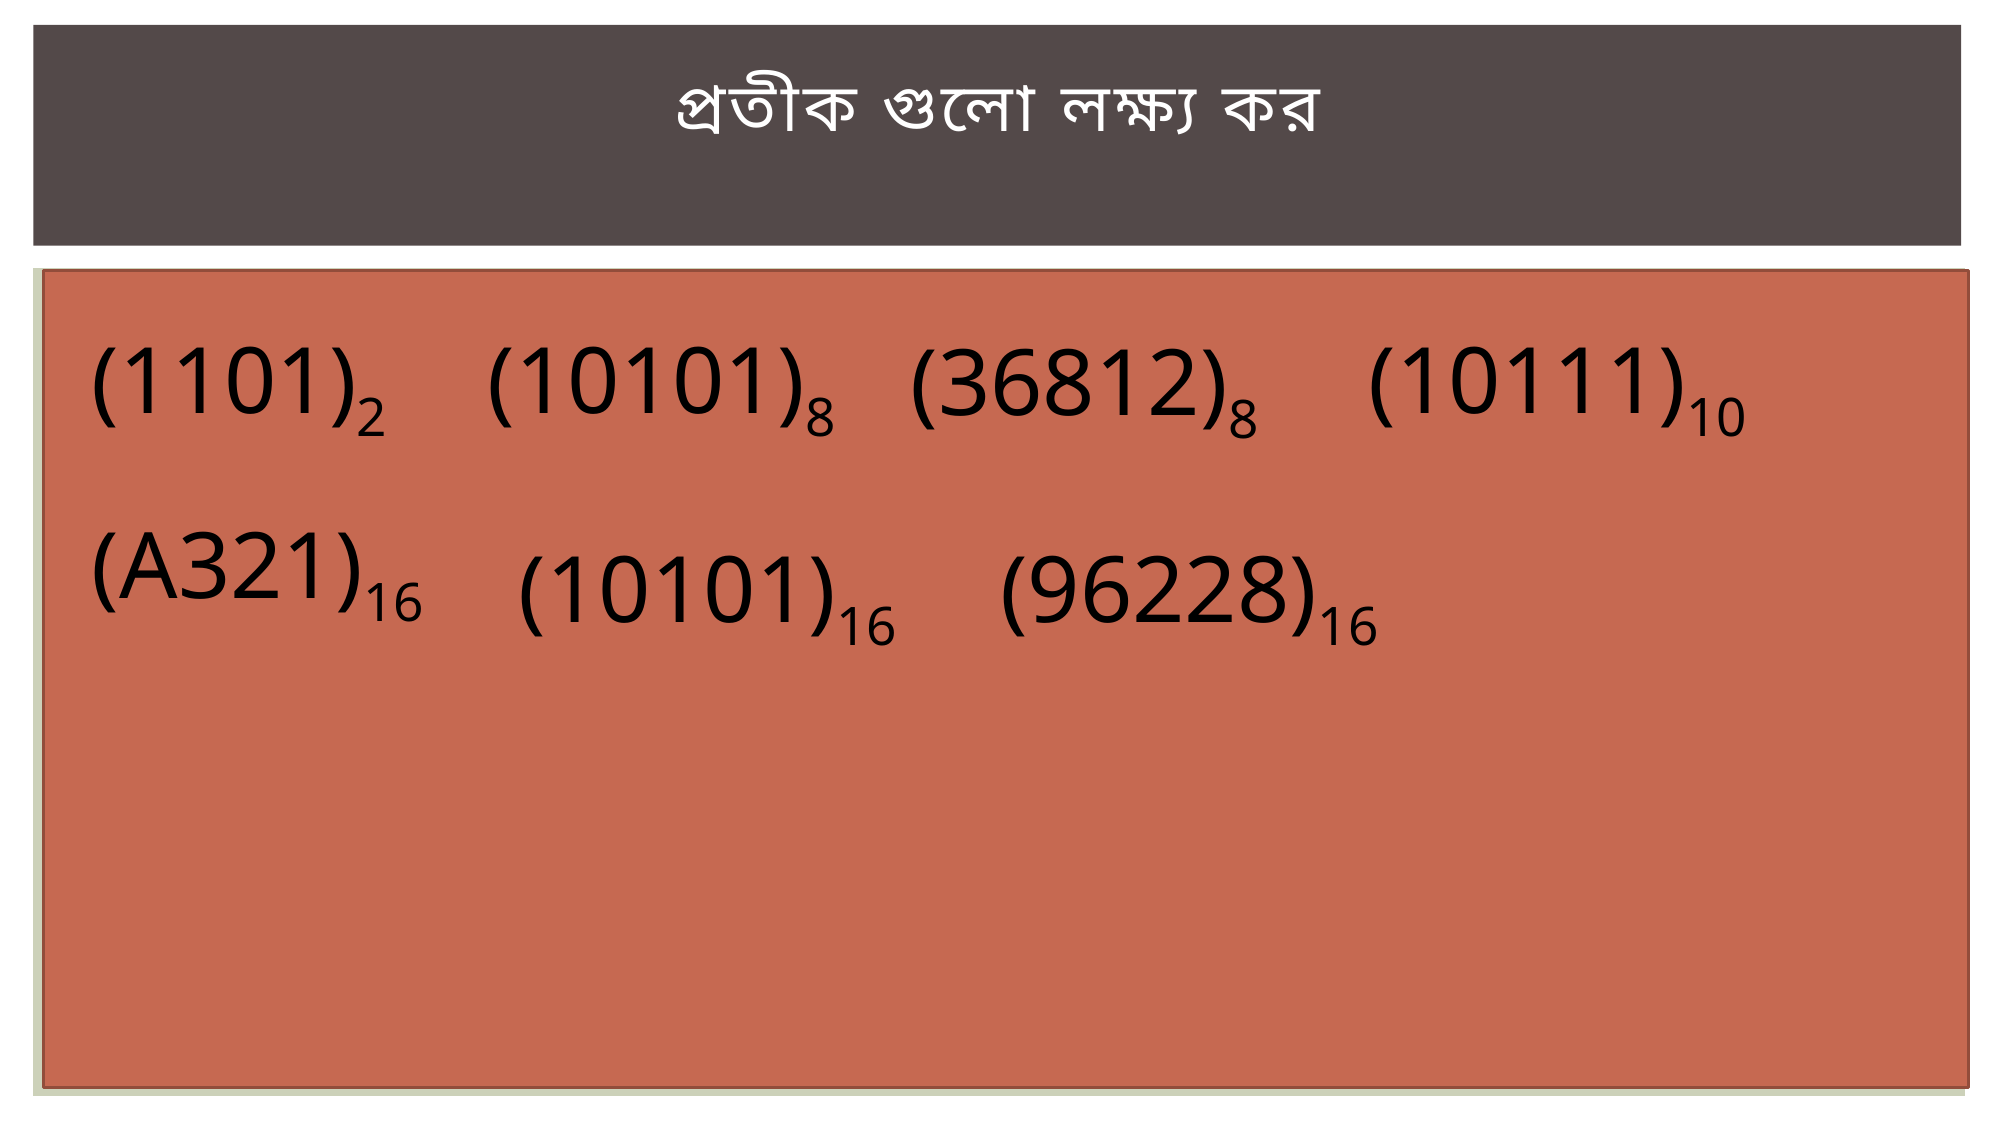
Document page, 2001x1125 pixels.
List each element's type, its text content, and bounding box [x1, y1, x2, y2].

text_box (36812)8 [895, 316, 1315, 457]
text_box (96228)16 [985, 523, 1507, 664]
text_box (A321)16 [77, 500, 536, 640]
text_box [42, 269, 1970, 1089]
text_box (10101)8 [472, 314, 892, 455]
text_box (10101)16 [504, 523, 923, 664]
text_box (10111)10 [1354, 314, 1865, 455]
text_box (1101)2 [77, 314, 430, 455]
title প্রতীক গুলো লক্ষ্য কর [83, 58, 1917, 232]
